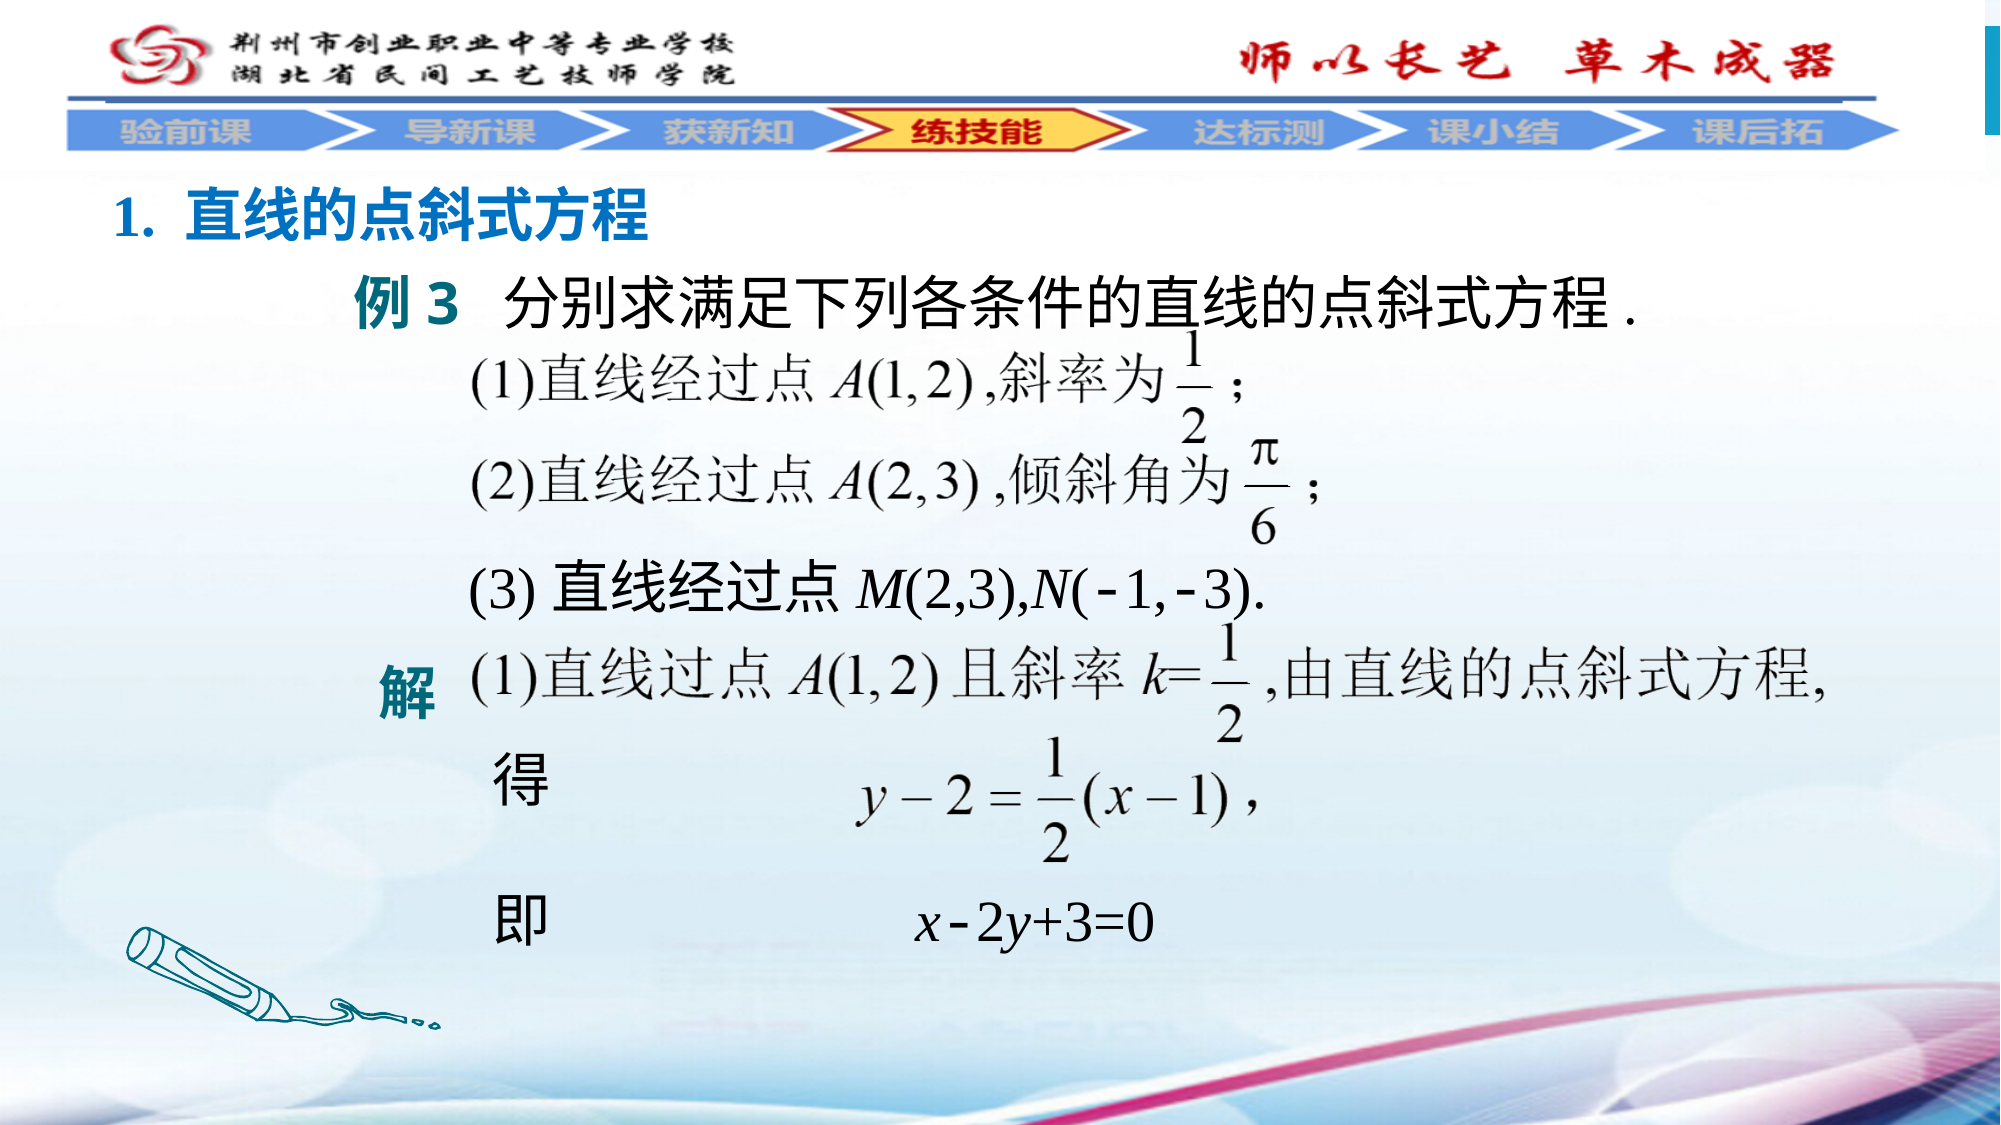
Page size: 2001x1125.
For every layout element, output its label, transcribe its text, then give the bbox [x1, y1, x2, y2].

text_box 1. 直线的点斜式方程 [97, 171, 725, 256]
text_box 例3 分别求满足下列各条件的直线的点斜式方程. [295, 223, 1843, 344]
picture [0, 0, 2000, 1125]
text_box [126, 926, 441, 1030]
text_box (3)直线经过点M(2,3),N(-1,-3). [410, 542, 1411, 609]
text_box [320, 609, 1837, 964]
